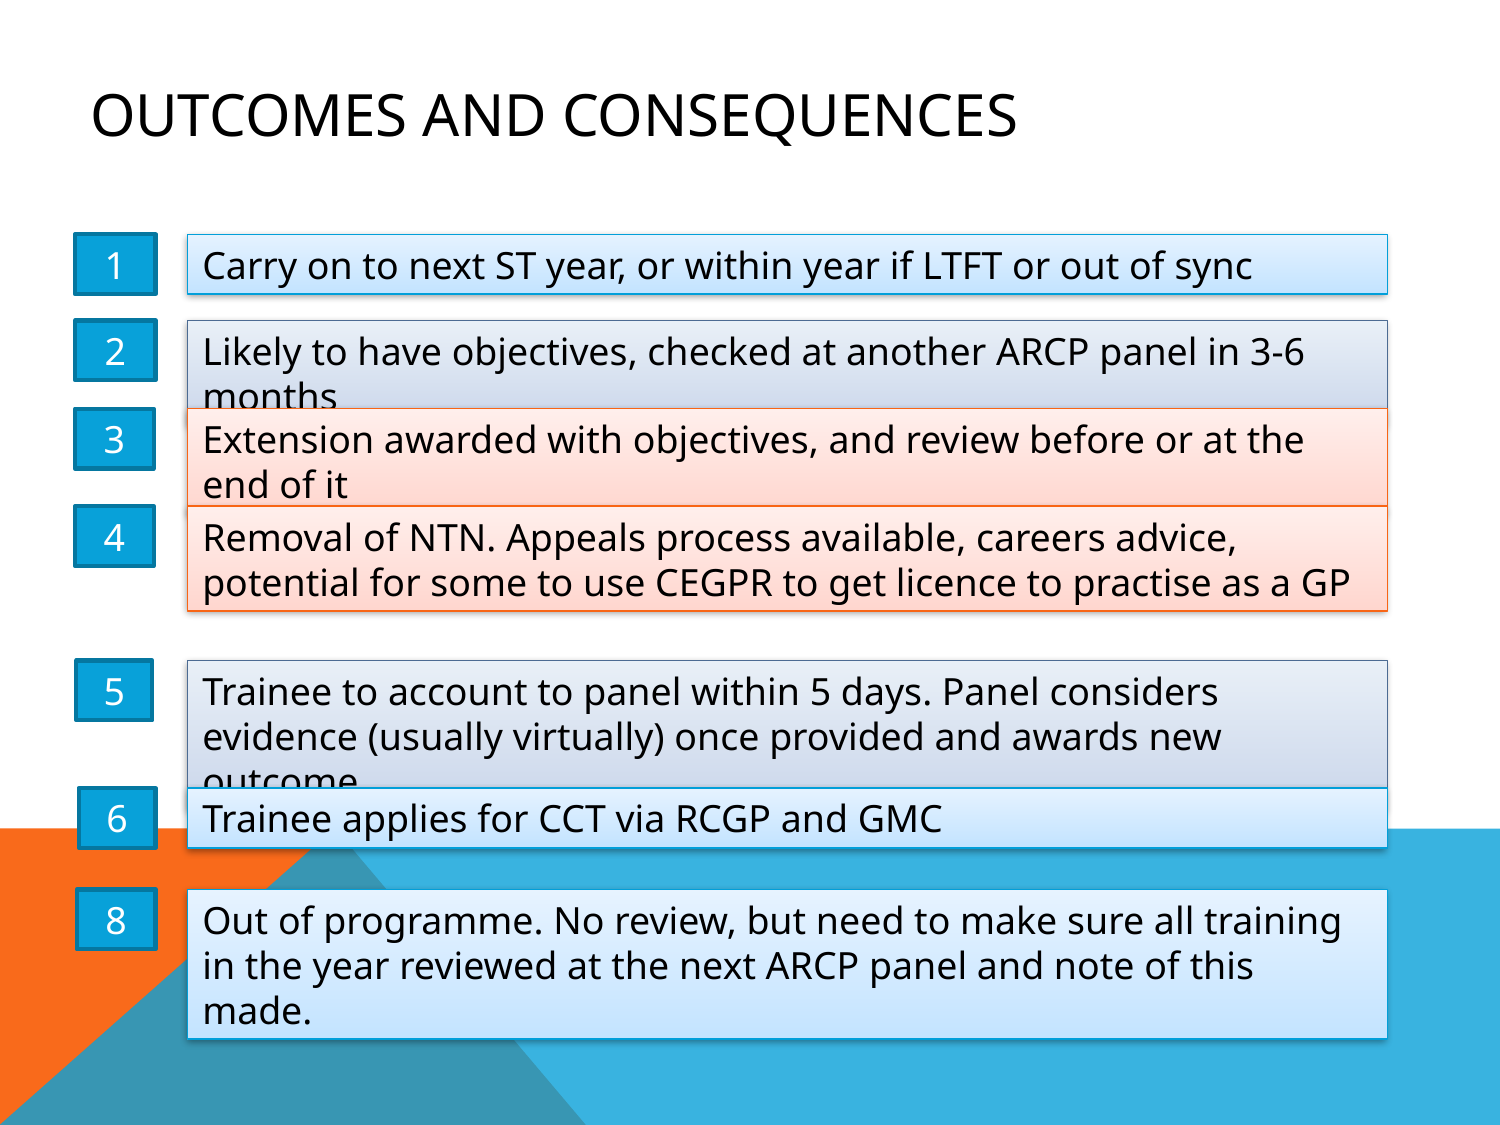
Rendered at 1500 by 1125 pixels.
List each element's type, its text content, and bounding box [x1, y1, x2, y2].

text_box Trainee to account to panel within 5 days. Panel considers evidence (usually virtually) once provided and awards new outcome. [187, 660, 1388, 787]
title Outcomes and consequences [75, 45, 1425, 183]
text_box 8 [75, 887, 158, 951]
text_box 3 [73, 407, 156, 471]
text_box 4 [73, 504, 156, 568]
text_box Removal of NTN. Appeals process available, careers advice, potential for some to use CEGPR to get licence to practise as a GP [187, 505, 1388, 612]
text_box 1 [73, 232, 158, 296]
text_box 6 [77, 786, 158, 850]
text_box 2 [73, 318, 158, 382]
text_box Out of programme. No review, but need to make sure all training in the year reviewed at the next ARCP panel and note of this made. [187, 889, 1388, 1040]
text_box Carry on to next ST year, or within year if LTFT or out of sync [187, 234, 1388, 295]
text_box 5 [74, 658, 154, 722]
text_box Trainee applies for CCT via RCGP and GMC [187, 787, 1388, 849]
text_box Likely to have objectives, checked at another ARCP panel in 3-6 months [187, 320, 1388, 408]
text_box Extension awarded with objectives, and review before or at the end of it [187, 408, 1388, 505]
